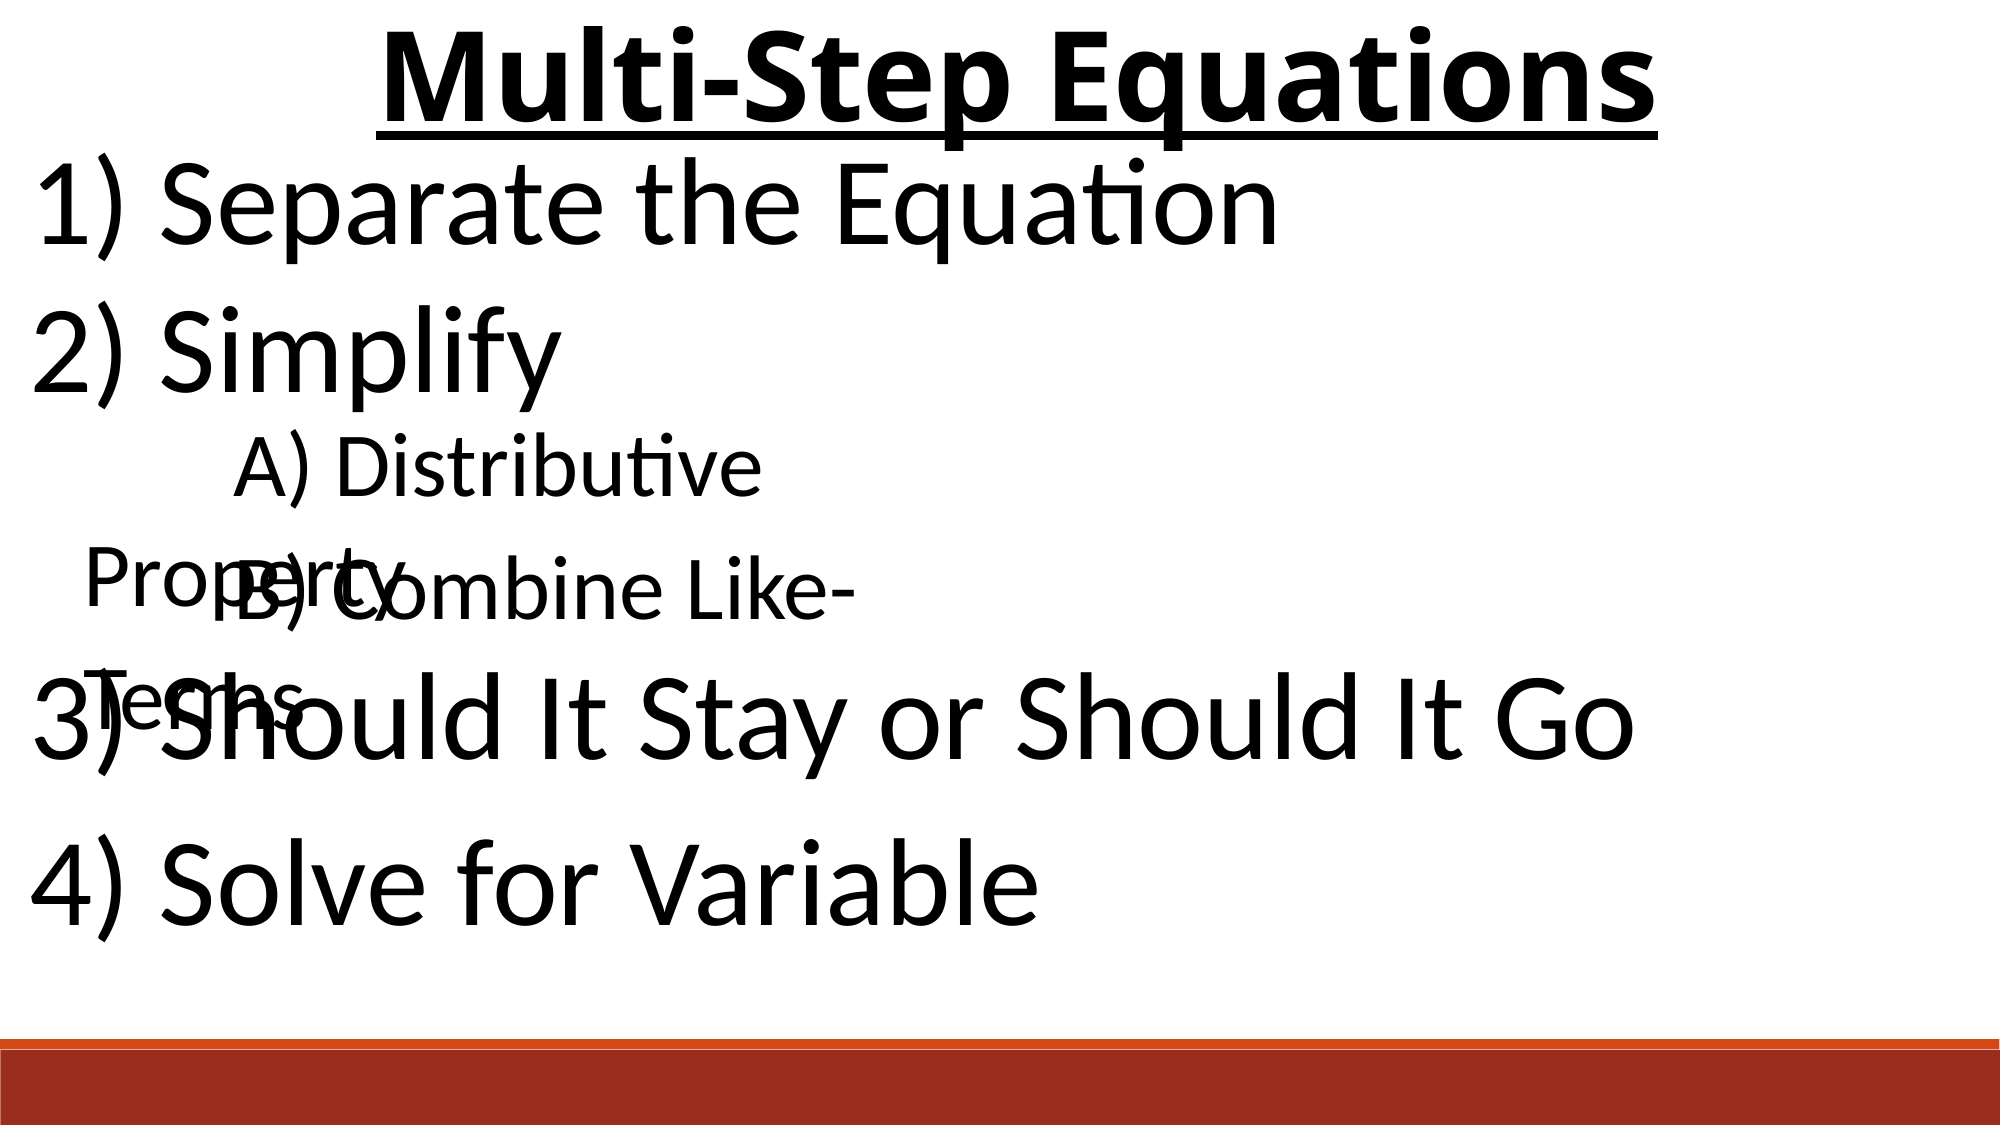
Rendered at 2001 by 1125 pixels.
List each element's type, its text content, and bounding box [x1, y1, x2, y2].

text_box A) Distributive Property [68, 327, 1069, 520]
text_box Multi-Step Equations [192, 11, 1842, 148]
text_box 3) Should It Stay or Should It Go [14, 626, 1768, 792]
text_box 1) Separate the Equation [14, 111, 1417, 259]
text_box 4) Solve for Variable [14, 793, 1575, 959]
text_box B) Combine Like-Terms [68, 520, 1069, 626]
text_box 2) Simplify [14, 259, 1874, 470]
